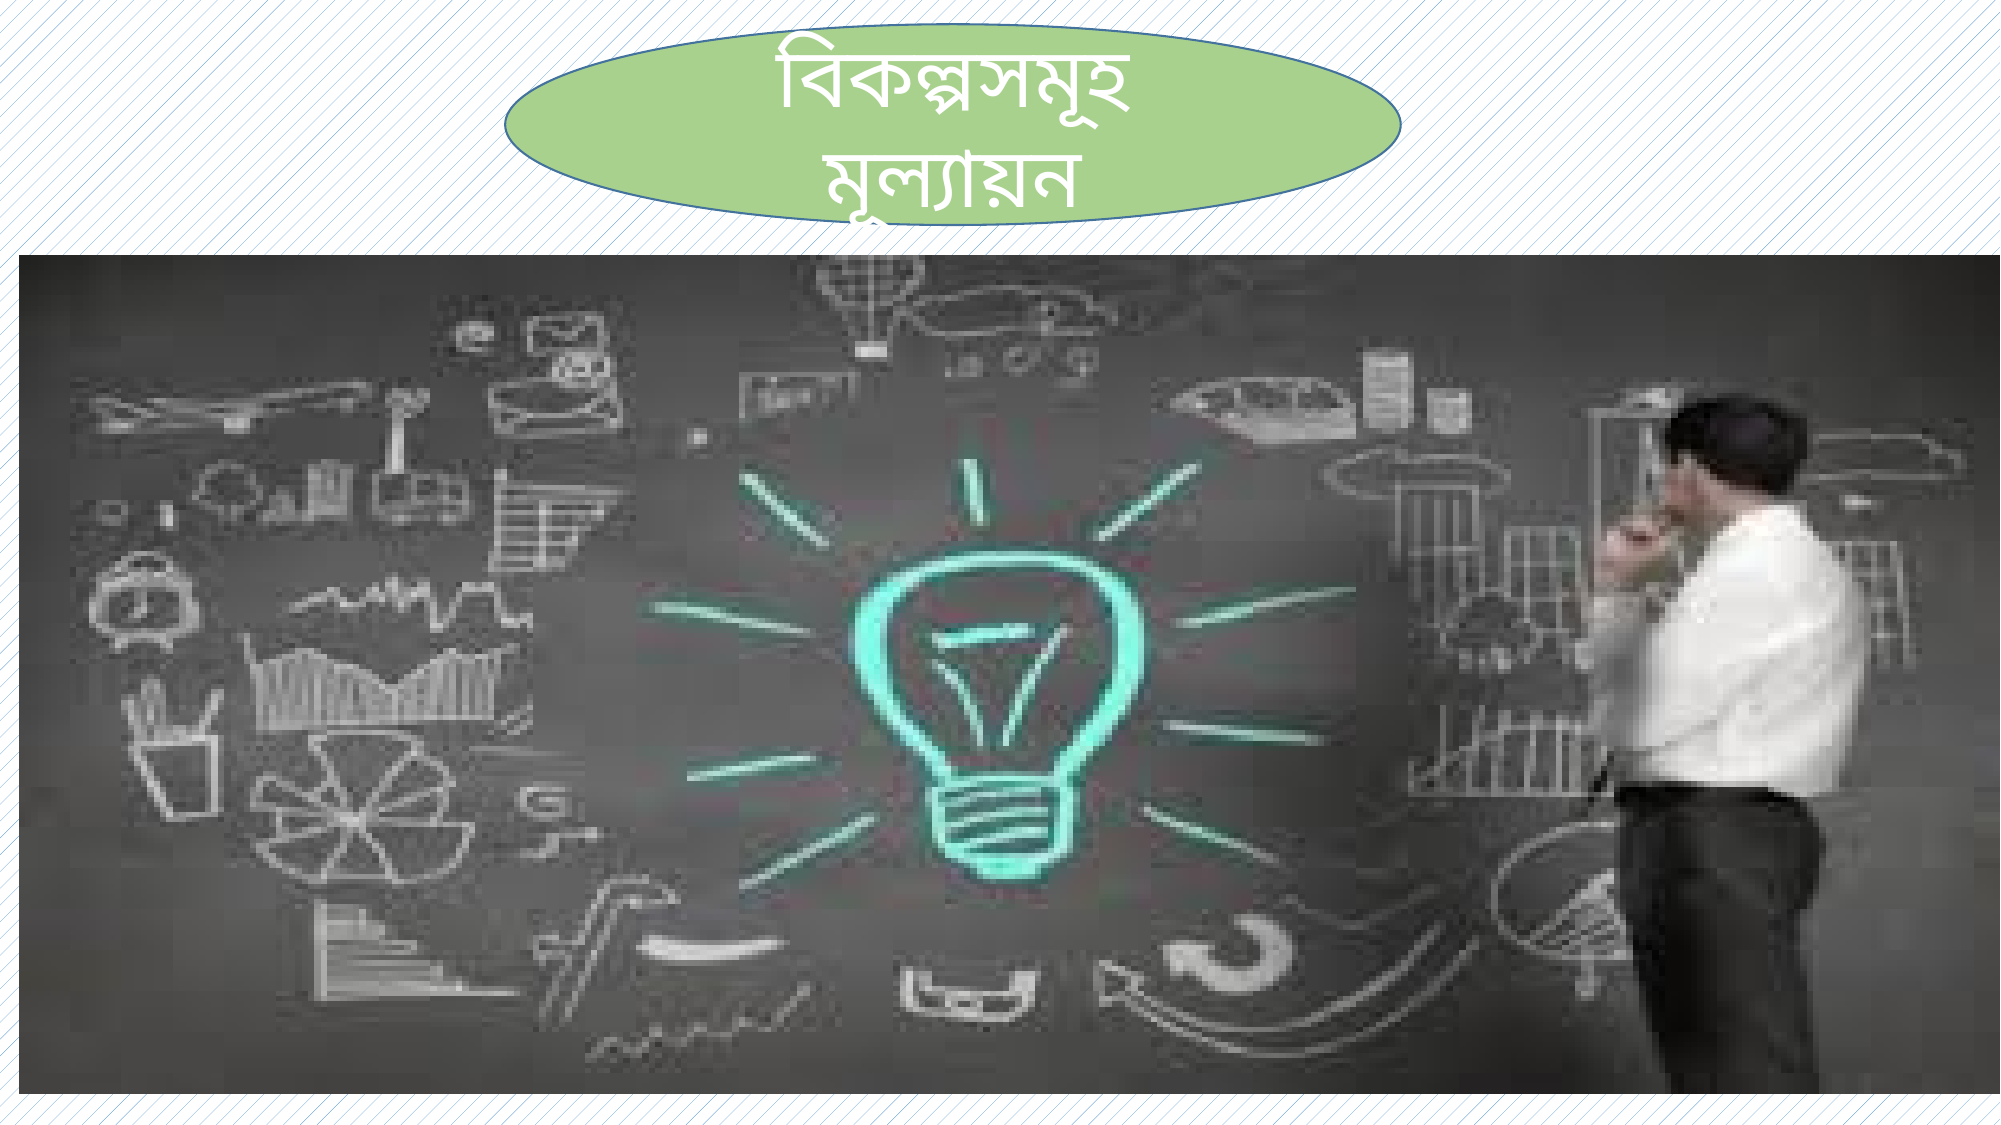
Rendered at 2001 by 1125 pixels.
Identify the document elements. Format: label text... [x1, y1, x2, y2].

picture [19, 255, 2000, 1095]
text_box বিকল্পসমূহ মূল্যায়ন [504, 23, 1402, 227]
